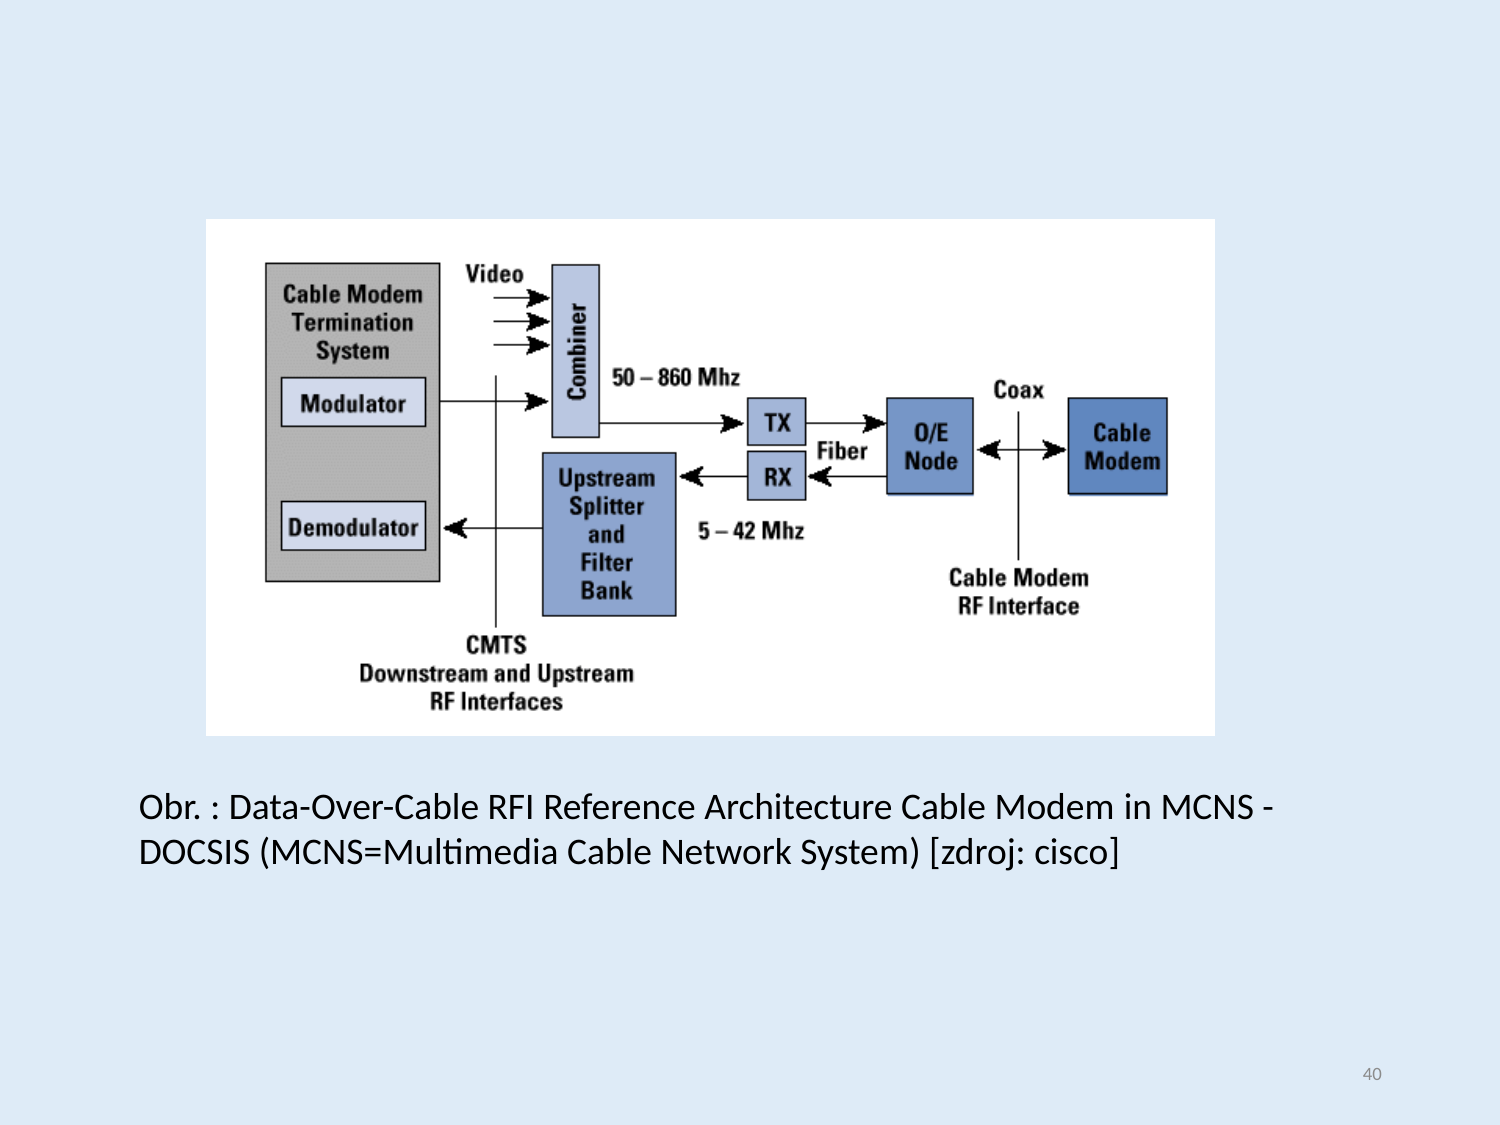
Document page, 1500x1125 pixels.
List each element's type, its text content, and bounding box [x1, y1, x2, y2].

slide_number 40 [1059, 1042, 1397, 1103]
text_box Obr. : Data-Over-Cable RFI Reference Architecture Cable Modem in MCNS - DOCSIS (MCNS=Multimedia Cable Network System) [zdroj: cisco] [123, 775, 1365, 880]
picture [206, 219, 1215, 736]
